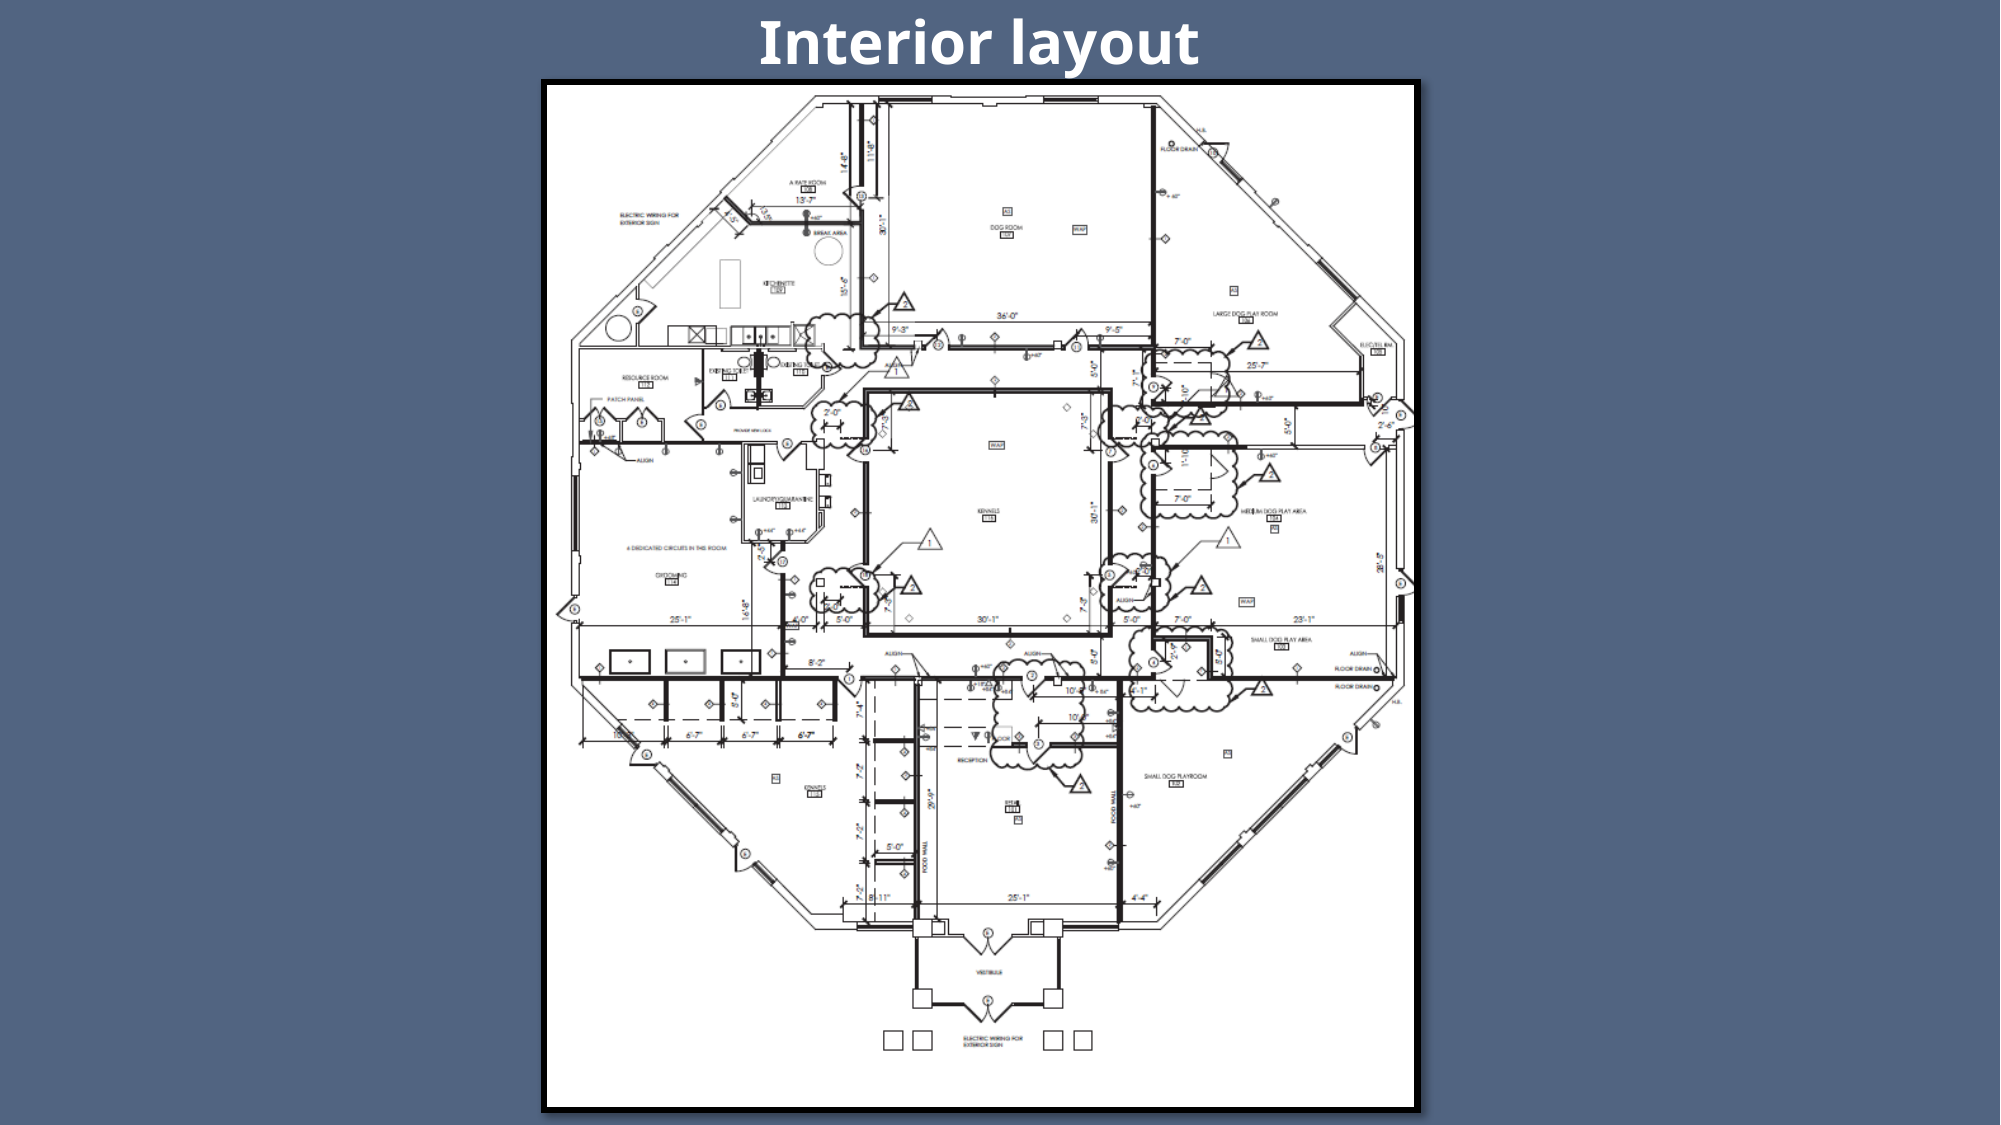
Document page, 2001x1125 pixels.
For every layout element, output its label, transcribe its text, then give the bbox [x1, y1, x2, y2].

picture [546, 84, 1415, 1108]
title Interior layout [0, 5, 1981, 85]
